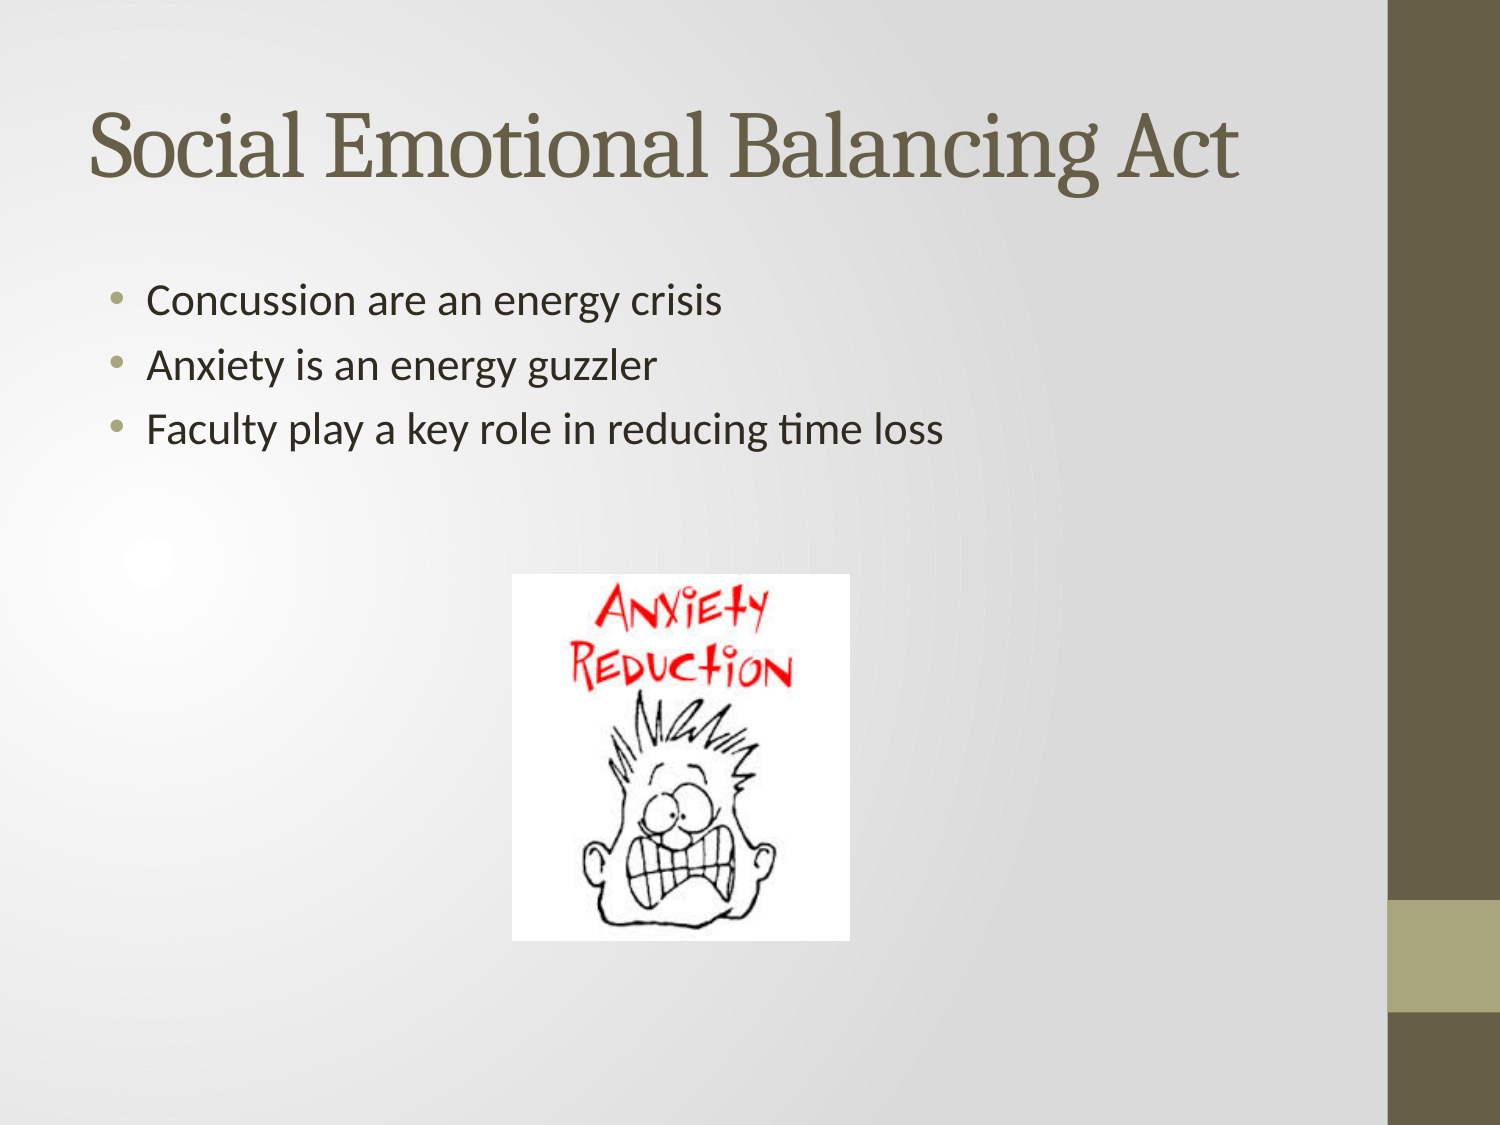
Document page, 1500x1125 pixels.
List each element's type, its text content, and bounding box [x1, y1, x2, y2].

picture [511, 574, 851, 942]
list Concussion are an energy crisis Anxiety is an energy guzzler Faculty play a key role in reducing time loss [75, 262, 1325, 1050]
title Social Emotional Balancing Act [75, 45, 1325, 233]
